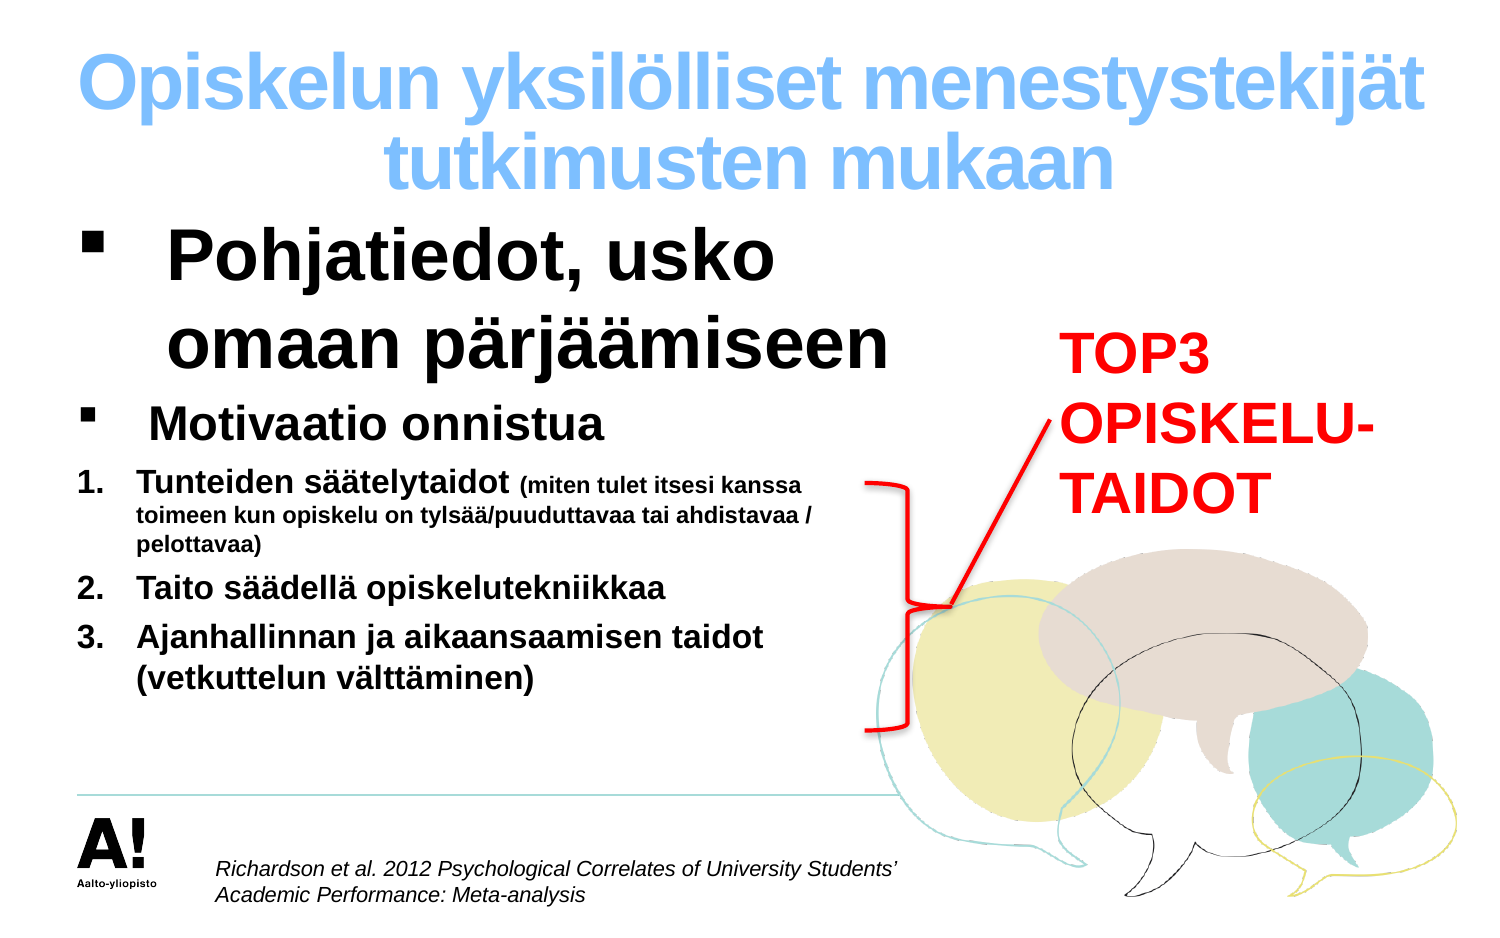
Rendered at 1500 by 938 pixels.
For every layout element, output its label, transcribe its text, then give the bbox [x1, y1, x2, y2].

list Pohjatiedot, usko omaan pärjäämiseen Motivaatio onnistua Tunteiden säätelytaidot (miten tulet itsesi kanssa toimeen kun opiskelu on tylsää/puuduttavaa tai ahdistavaa / pelottavaa) Taito säädellä opiskelutekniikkaa Ajanhallinnan ja aikaansaamisen taidot (vetkuttelun välttäminen) [76, 206, 895, 755]
text_box [864, 482, 946, 731]
picture [54, 804, 175, 903]
text_box TOP3 OPISKELU-TAIDOT [1059, 314, 1387, 525]
picture [876, 549, 1457, 897]
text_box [950, 419, 1051, 605]
text_box Richardson et al. 2012 Psychological Correlates of University Students’ Academic Performance: Meta-analysis [200, 846, 951, 915]
title Opiskelun yksilölliset menestystekijät tutkimusten mukaan [76, 42, 1424, 208]
